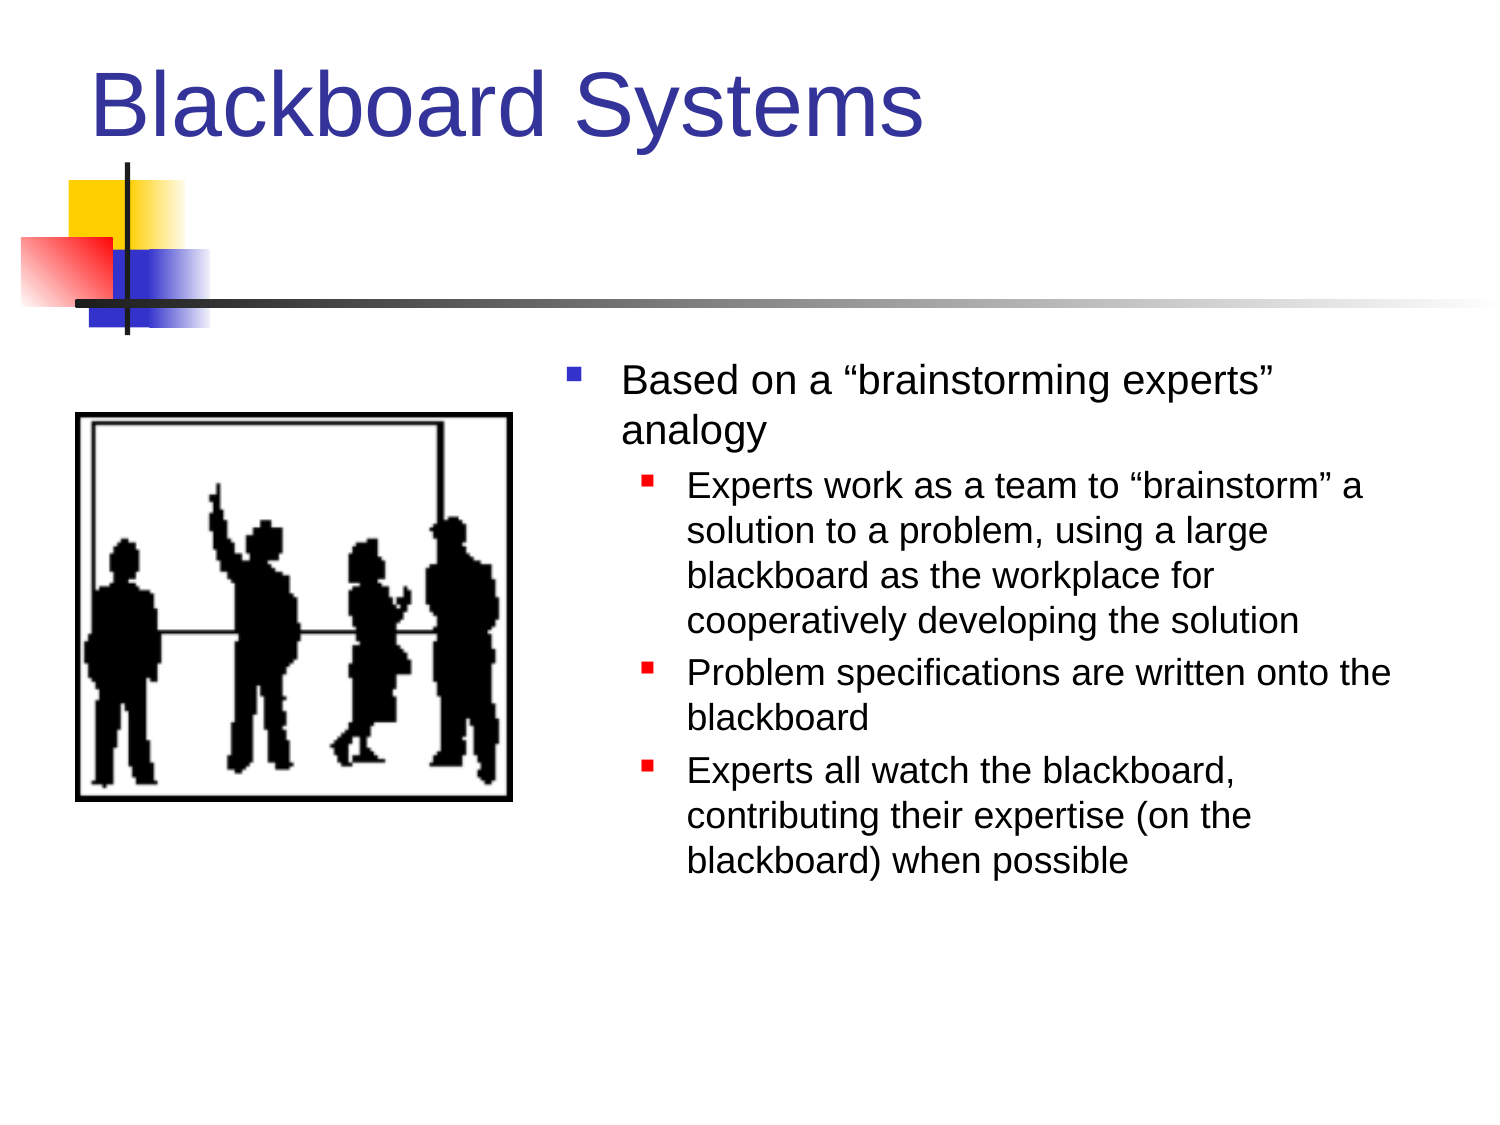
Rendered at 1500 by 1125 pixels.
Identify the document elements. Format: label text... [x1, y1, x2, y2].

list Based on a “brainstorming experts” analogy Experts work as a team to “brainstorm” a solution to a problem, using a large blackboard as the workplace for cooperatively developing the solution Problem specifications are written onto the blackboard Experts all watch the blackboard, contributing their expertise (on the blackboard) when possible [549, 287, 1425, 975]
title Blackboard Systems [75, 37, 1450, 163]
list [74, 412, 513, 802]
